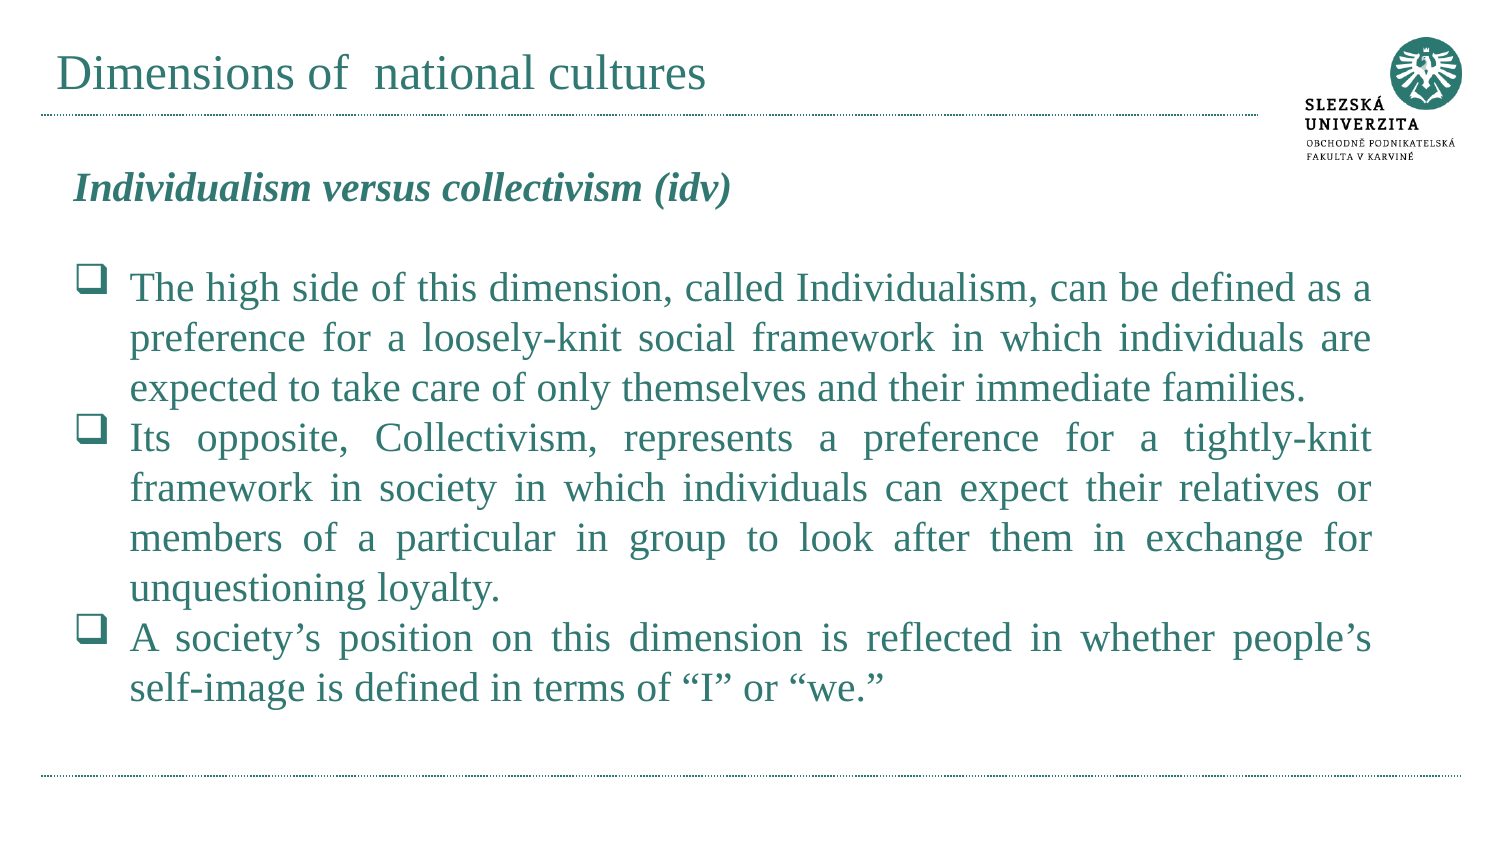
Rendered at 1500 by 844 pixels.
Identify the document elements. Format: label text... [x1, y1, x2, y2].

text_box Individualism versus collectivism (idv) The high side of this dimension, called Individualism, can be defined as a preference for a loosely-knit social framework in which individuals are expected to take care of only themselves and their immediate families. Its opposite, Collectivism, represents a preference for a tightly-knit framework in society in which individuals can expect their relatives or members of a particular in group to look after them in exchange for unquestioning loyalty. A society’s position on this dimension is reflected in whether people’s self-image is defined in terms of “I” or “we.” [58, 152, 1388, 718]
title Dimensions of national cultures [41, 32, 786, 116]
picture [1305, 37, 1462, 160]
